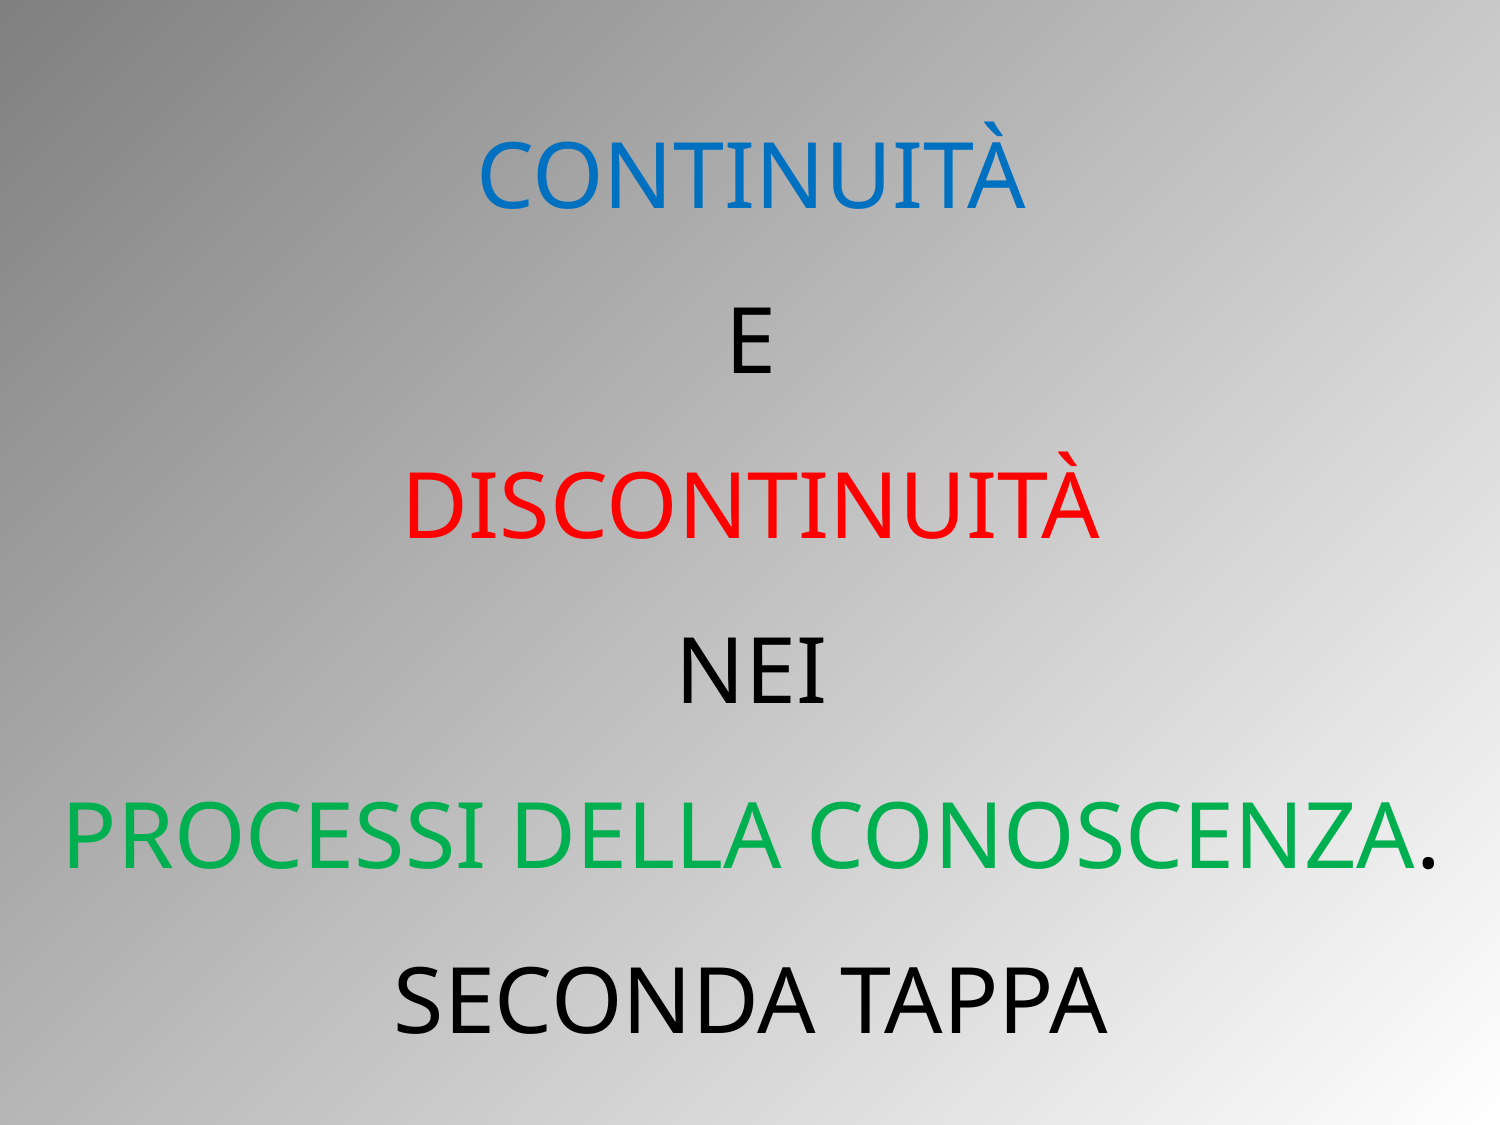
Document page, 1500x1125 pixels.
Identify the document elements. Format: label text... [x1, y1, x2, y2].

text_box CONTINUITÀ E DISCONTINUITÀ NEI PROCESSI DELLA CONOSCENZA. SECONDA TAPPA [47, 54, 1456, 1059]
